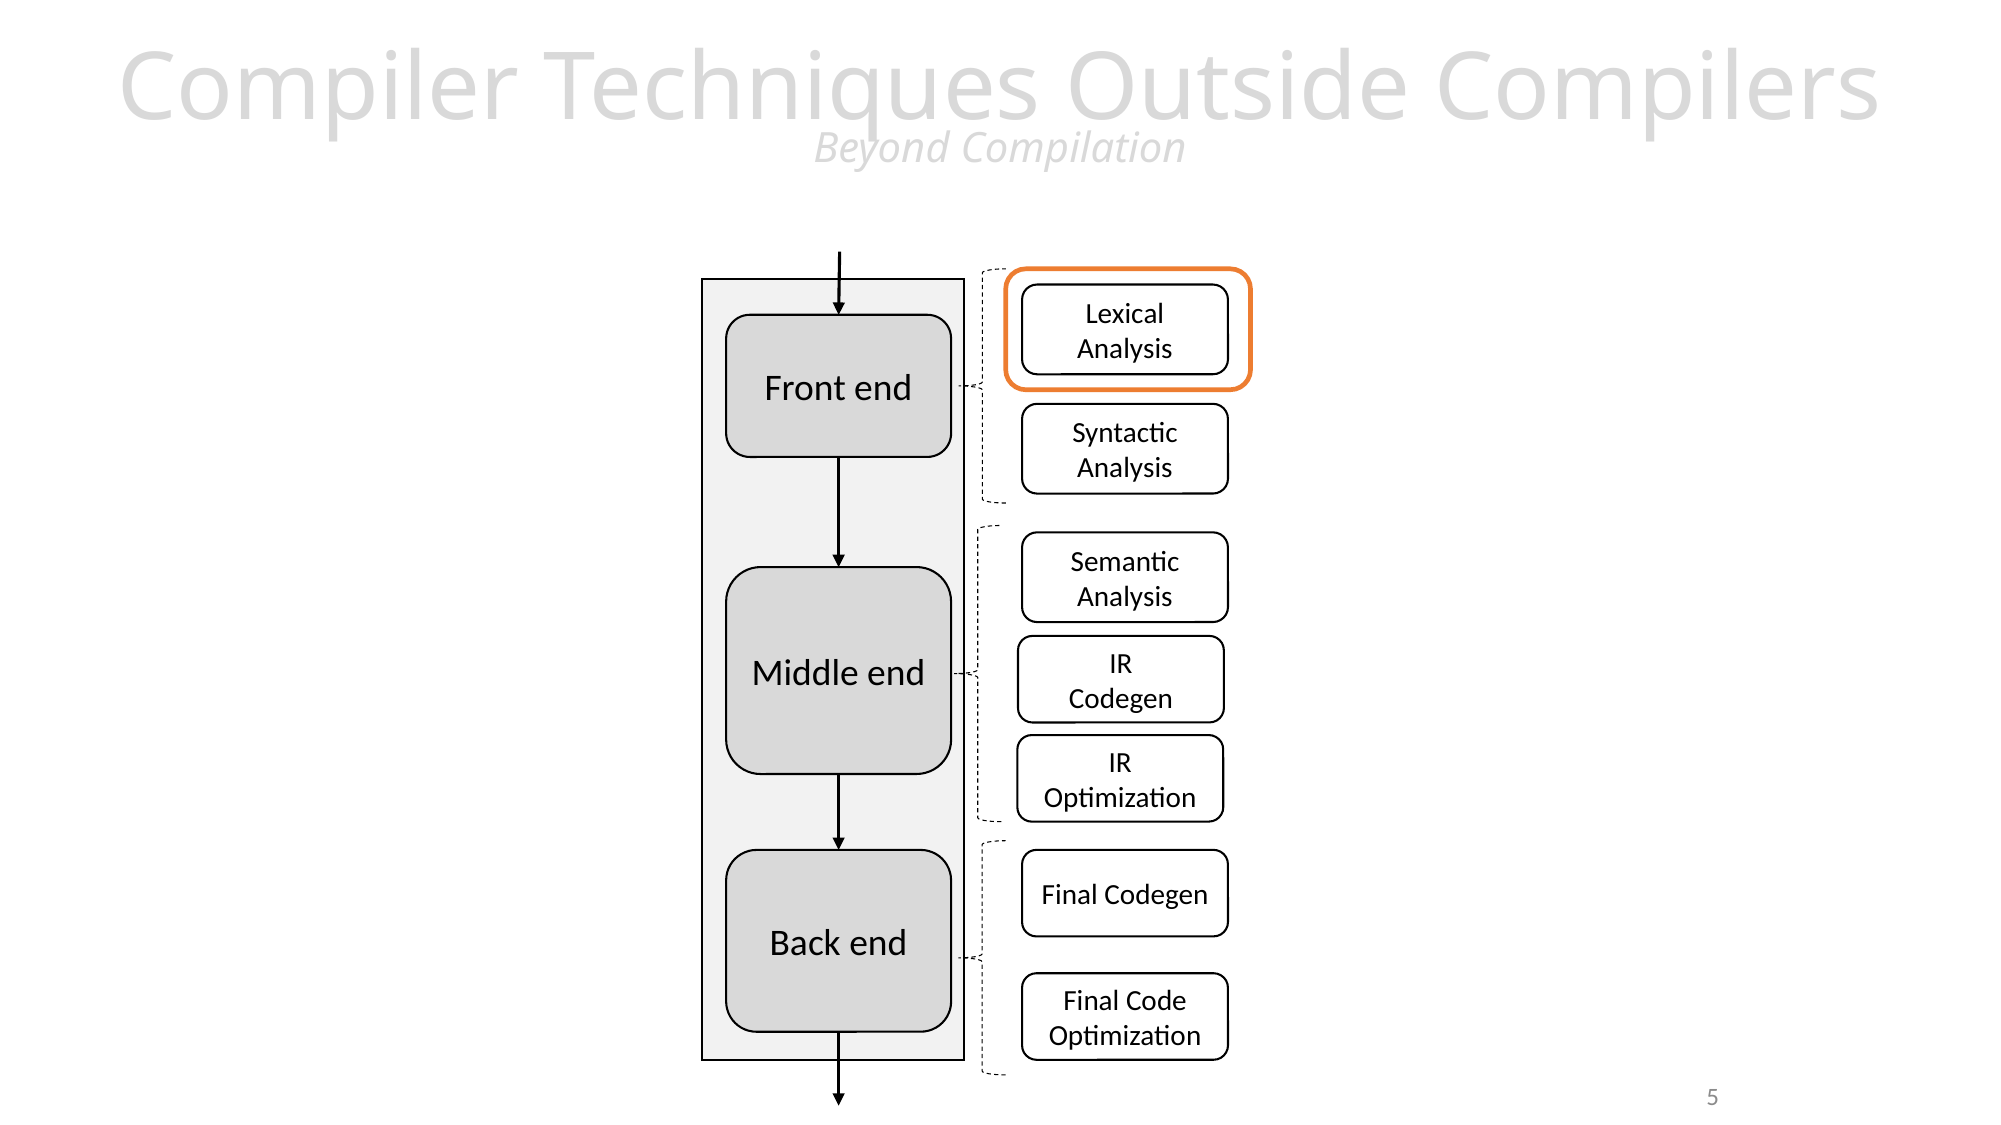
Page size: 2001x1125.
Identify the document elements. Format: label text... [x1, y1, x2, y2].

title Compiler Techniques Outside Compilers Beyond Compilation [0, 4, 2000, 222]
text_box Final Code Optimization [1021, 972, 1230, 1061]
slide_number 5 [1396, 1065, 1734, 1125]
text_box Back end [725, 848, 953, 1033]
text_box Syntactic Analysis [1021, 402, 1230, 495]
text_box Final Codegen [1021, 848, 1230, 938]
text_box Front end [725, 313, 953, 459]
text_box [958, 268, 1006, 504]
text_box [1004, 267, 1252, 391]
text_box [958, 840, 1006, 1076]
text_box [840, 278, 965, 1061]
text_box [701, 278, 837, 1061]
text_box IR Optimization [1016, 734, 1225, 823]
text_box Semantic Analysis [1021, 531, 1230, 624]
text_box IR Codegen [1016, 634, 1225, 724]
text_box [954, 524, 1002, 823]
text_box Middle end [725, 566, 953, 776]
